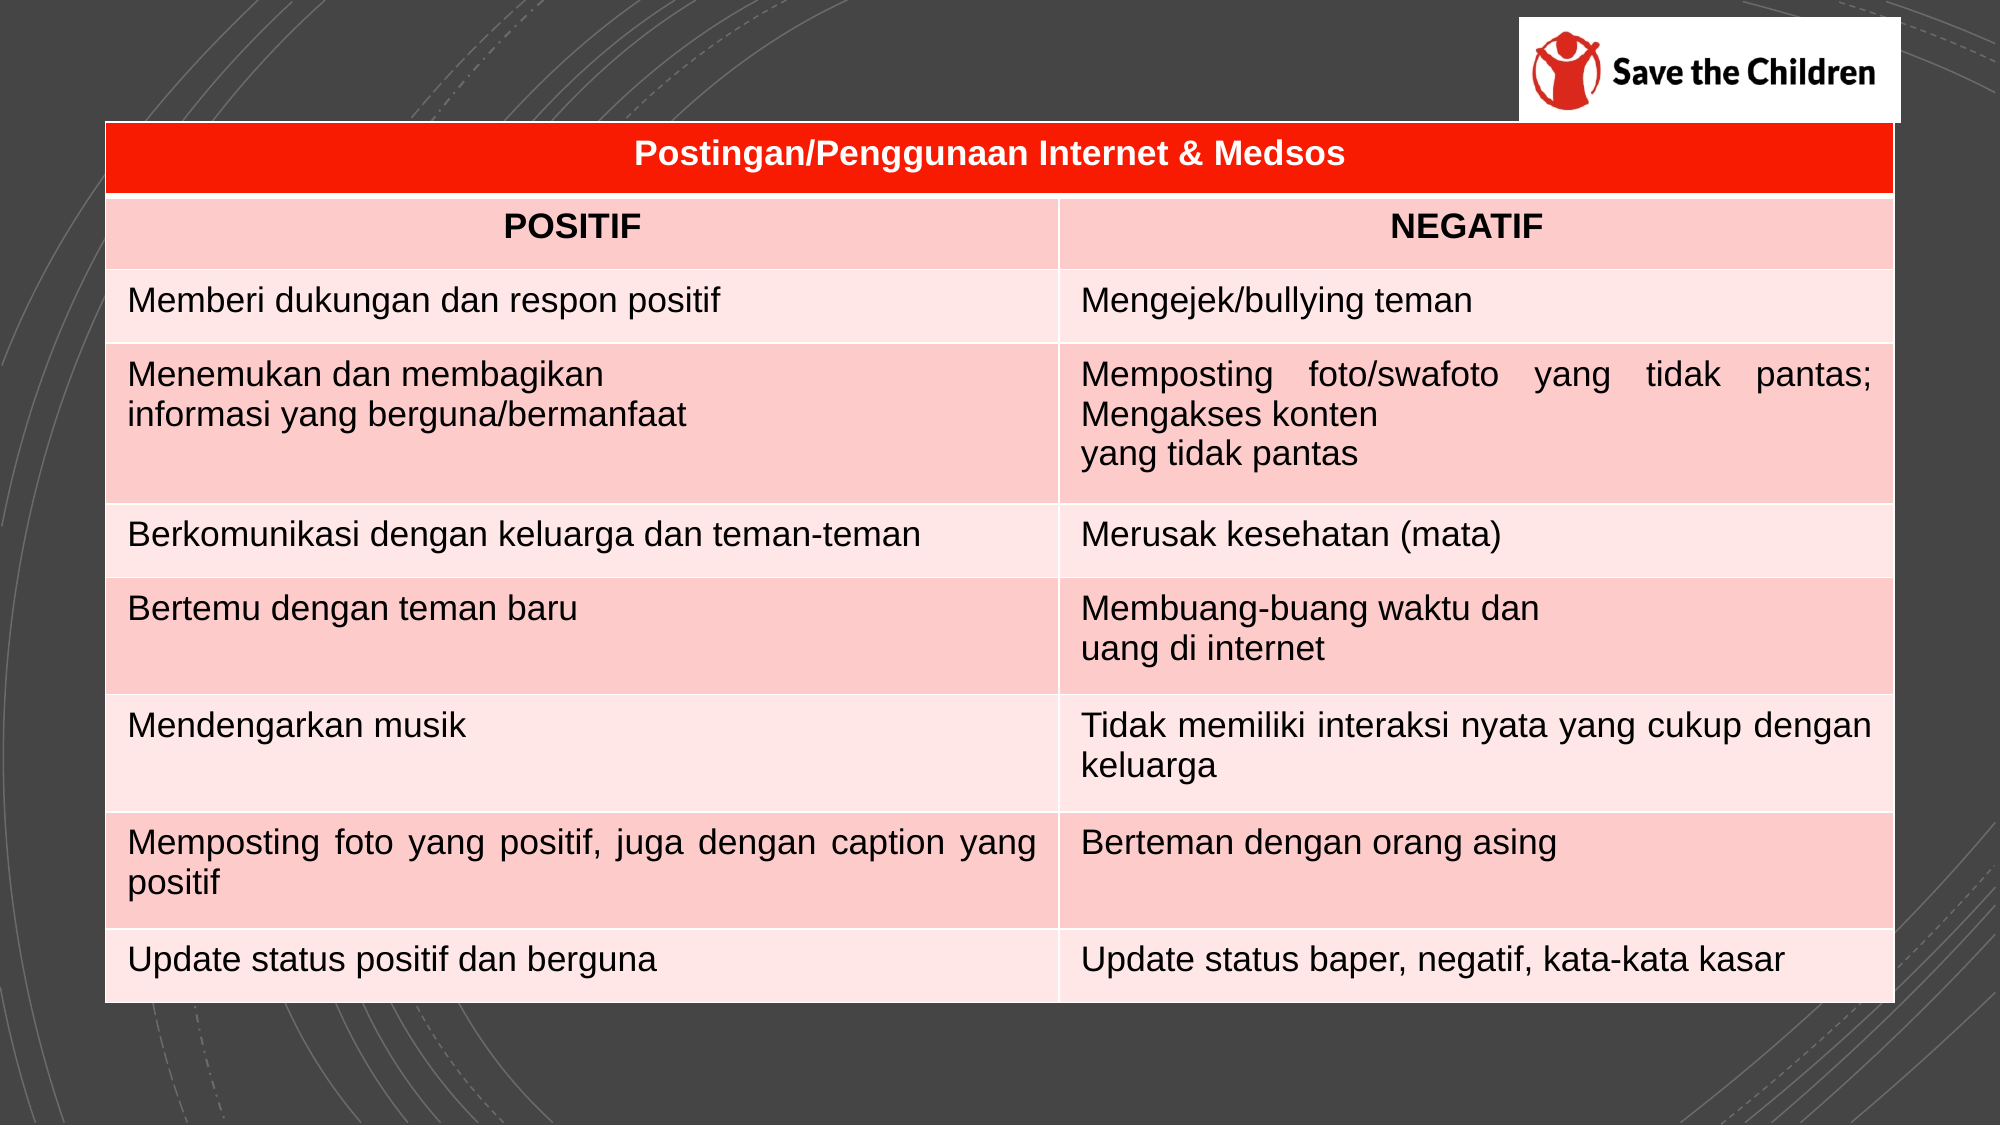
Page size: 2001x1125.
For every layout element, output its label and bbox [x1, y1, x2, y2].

picture [1518, 17, 1901, 123]
text_box [0, 0, 1996, 1125]
